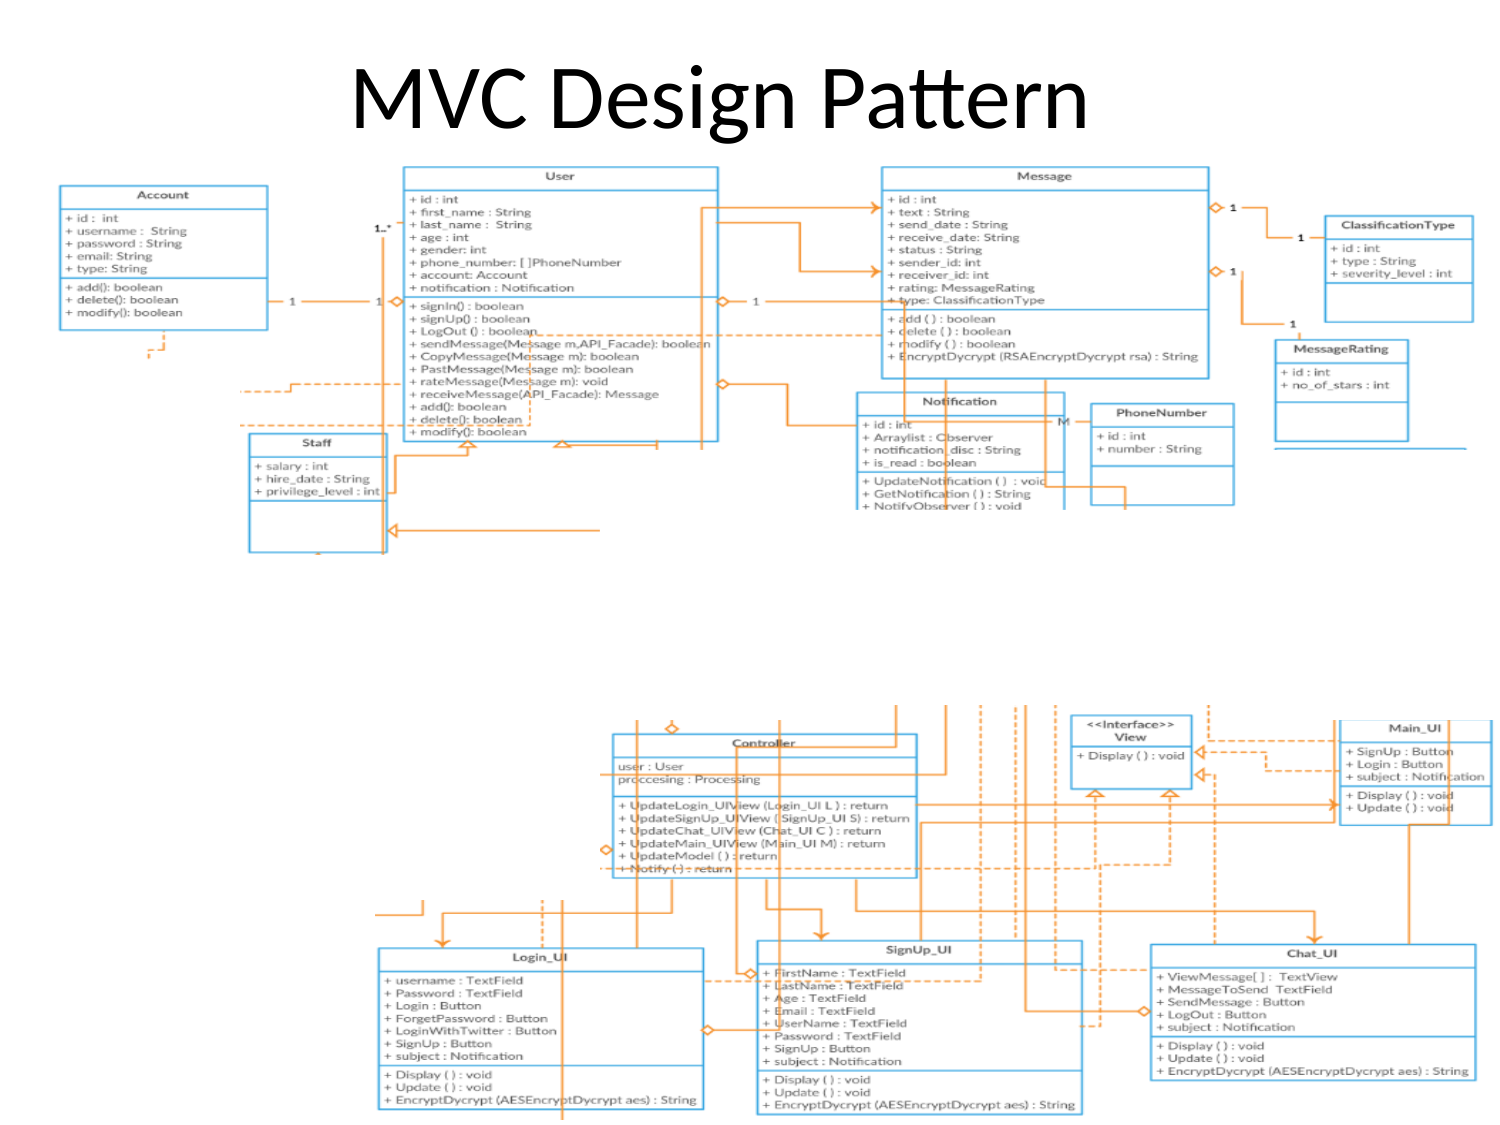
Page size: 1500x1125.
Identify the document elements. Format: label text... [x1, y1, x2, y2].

text_box MVC Design Pattern [241, 29, 1200, 155]
picture [0, 164, 1500, 1121]
